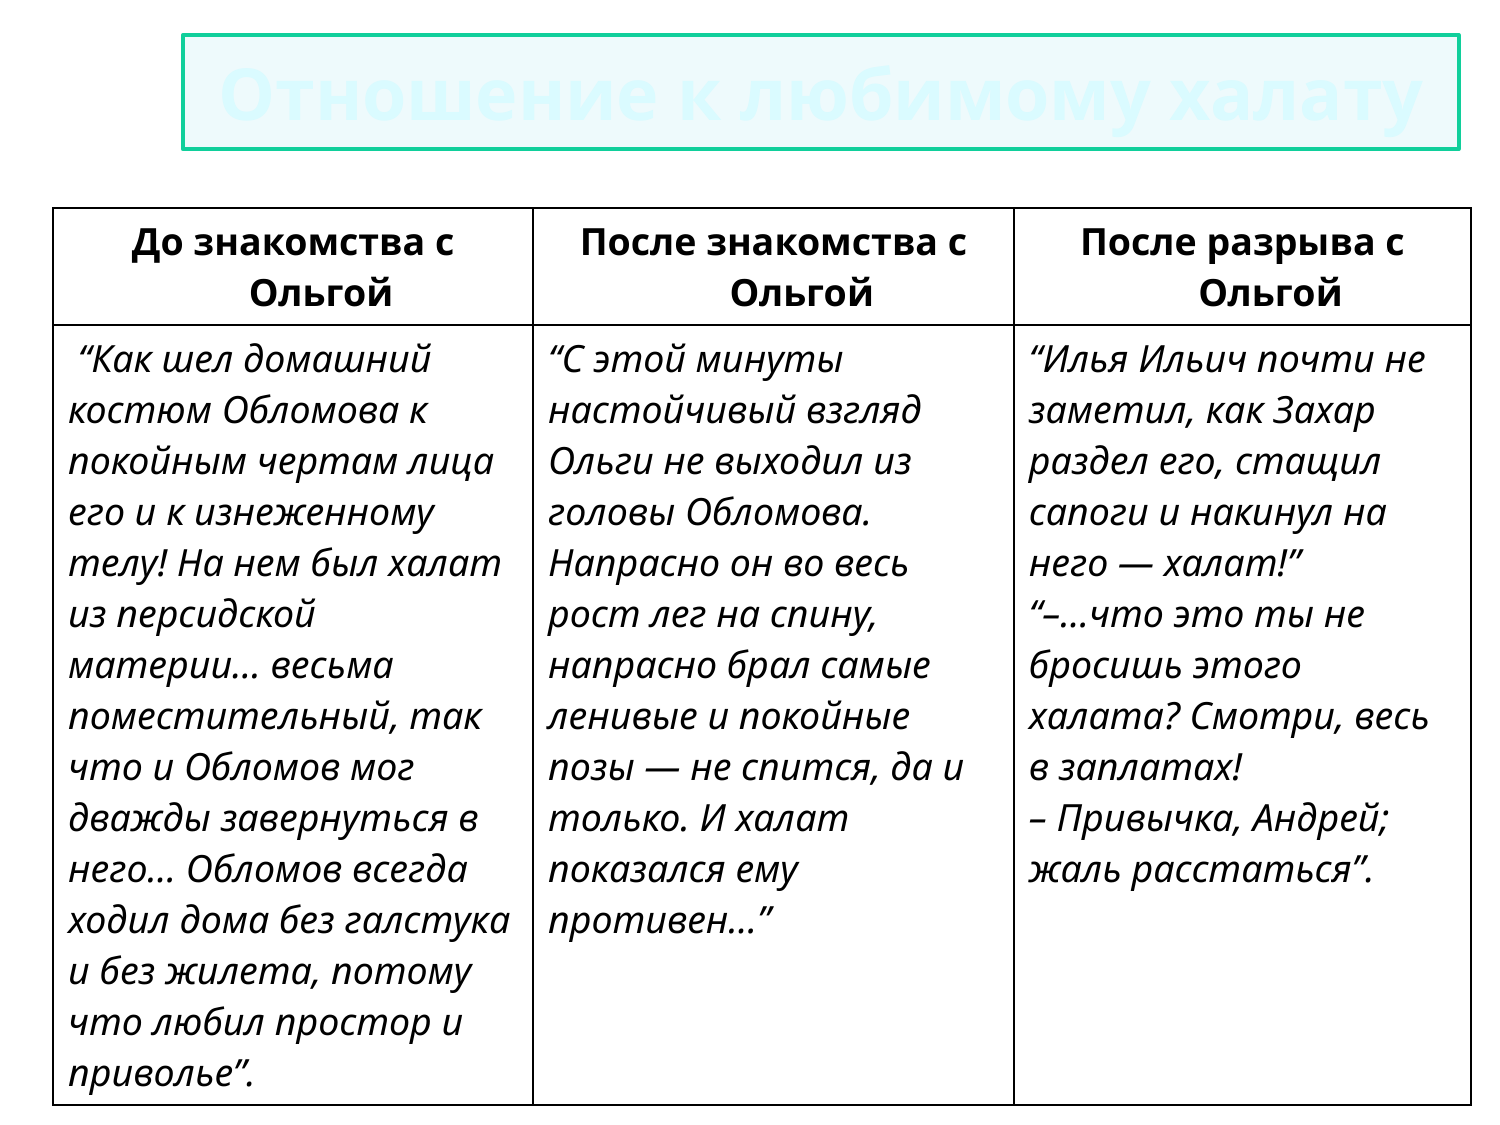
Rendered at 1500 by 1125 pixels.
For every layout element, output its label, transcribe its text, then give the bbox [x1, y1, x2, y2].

text_box Отношение к любимому халату [181, 33, 1461, 151]
table_header До знакомства с Ольгой [54, 209, 532, 324]
table_cell “С этой минуты настойчивый взгляд Ольги не выходил из головы Обломова. Напрасно он во весь рост лег на спину, напрасно брал самые ленивые и покойные позы — не спится, да и только. И халат показался ему противен…” [534, 326, 1013, 1104]
table_header После знакомства с Ольгой [534, 209, 1013, 324]
table_cell “Как шел домашний костюм Обломова к покойным чертам лица его и к изнеженному телу! На нем был халат из персидской материи… весьма поместительный, так что и Обломов мог дважды завернуться в него… Обломов всегда ходил дома без галстука и без жилета, потому что любил простор и приволье”. [54, 326, 532, 1104]
table_cell “Илья Ильич почти не заметил, как Захар раздел его, стащил сапоги и накинул на него — халат!” “–…что это ты не бросишь этого халата? Смотри, весь в заплатах! – Привычка, Андрей; жаль расстаться”. [1015, 326, 1470, 1104]
table_header После разрыва с Ольгой [1015, 209, 1470, 324]
